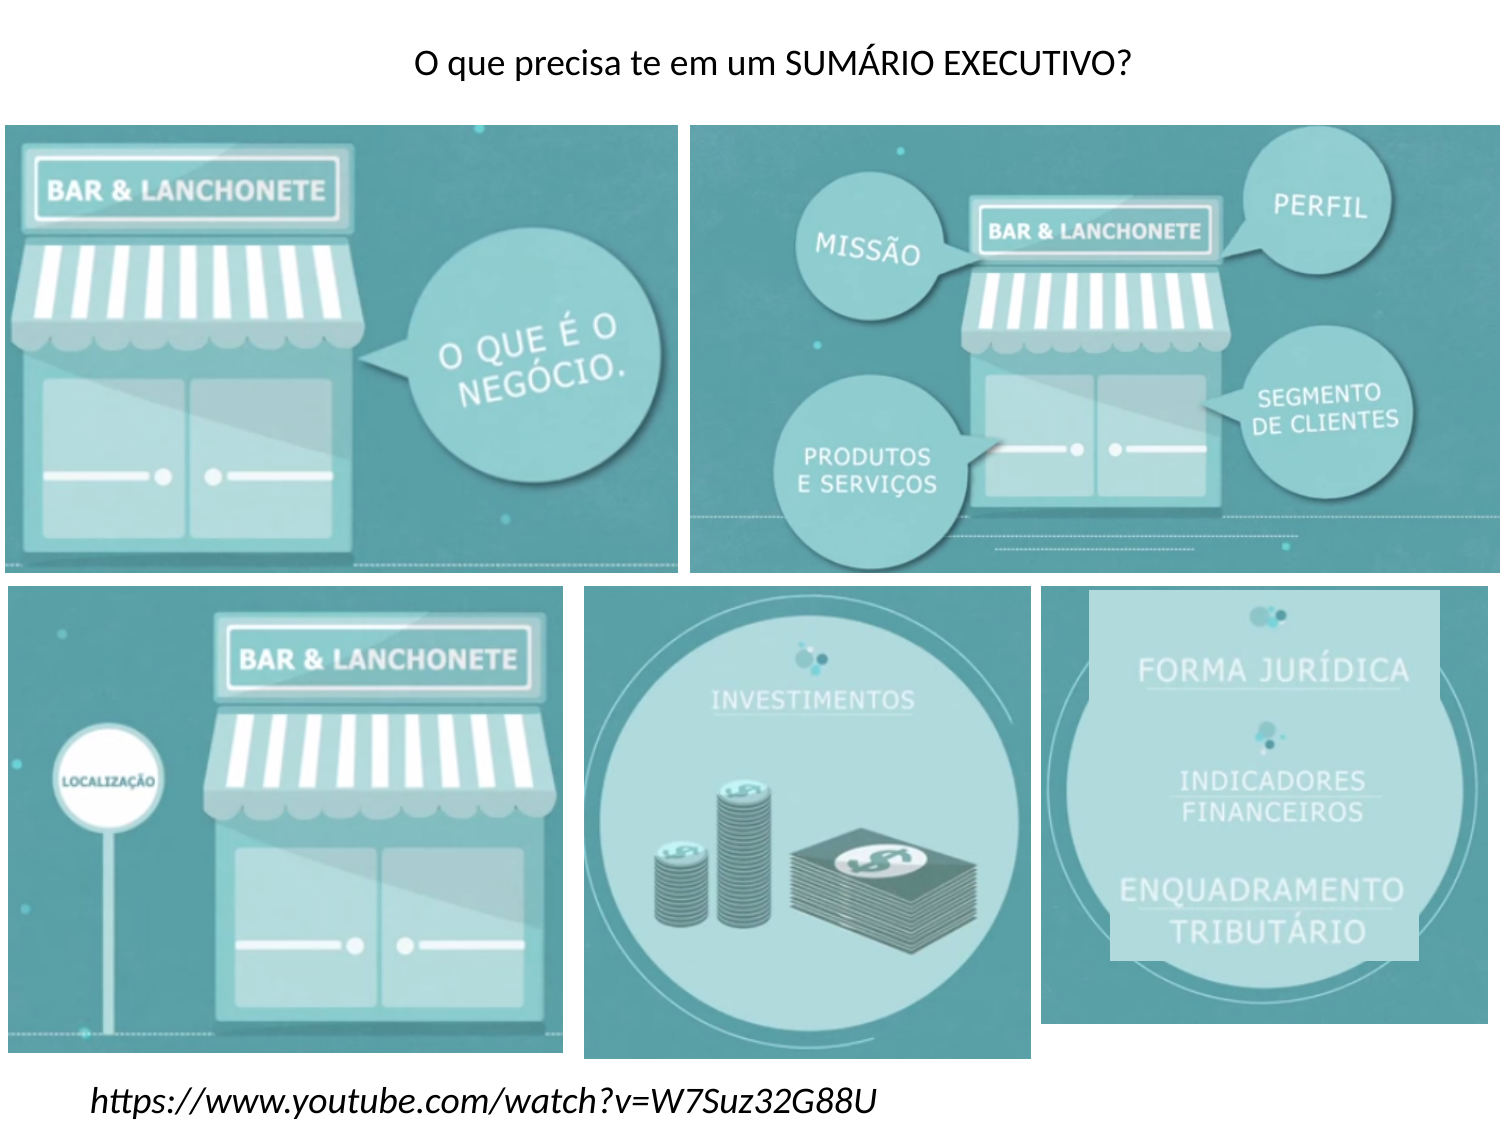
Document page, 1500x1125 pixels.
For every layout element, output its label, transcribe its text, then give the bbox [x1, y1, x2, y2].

picture [584, 586, 1031, 1059]
picture [5, 125, 678, 574]
picture [8, 586, 564, 1053]
text_box https://www.youtube.com/watch?v=W7Suz32G88U [0, 1023, 1282, 1125]
text_box O que precisa te em um SUMÁRIO EXECUTIVO? [399, 30, 1149, 91]
picture [1041, 586, 1489, 1024]
picture [690, 125, 1500, 574]
